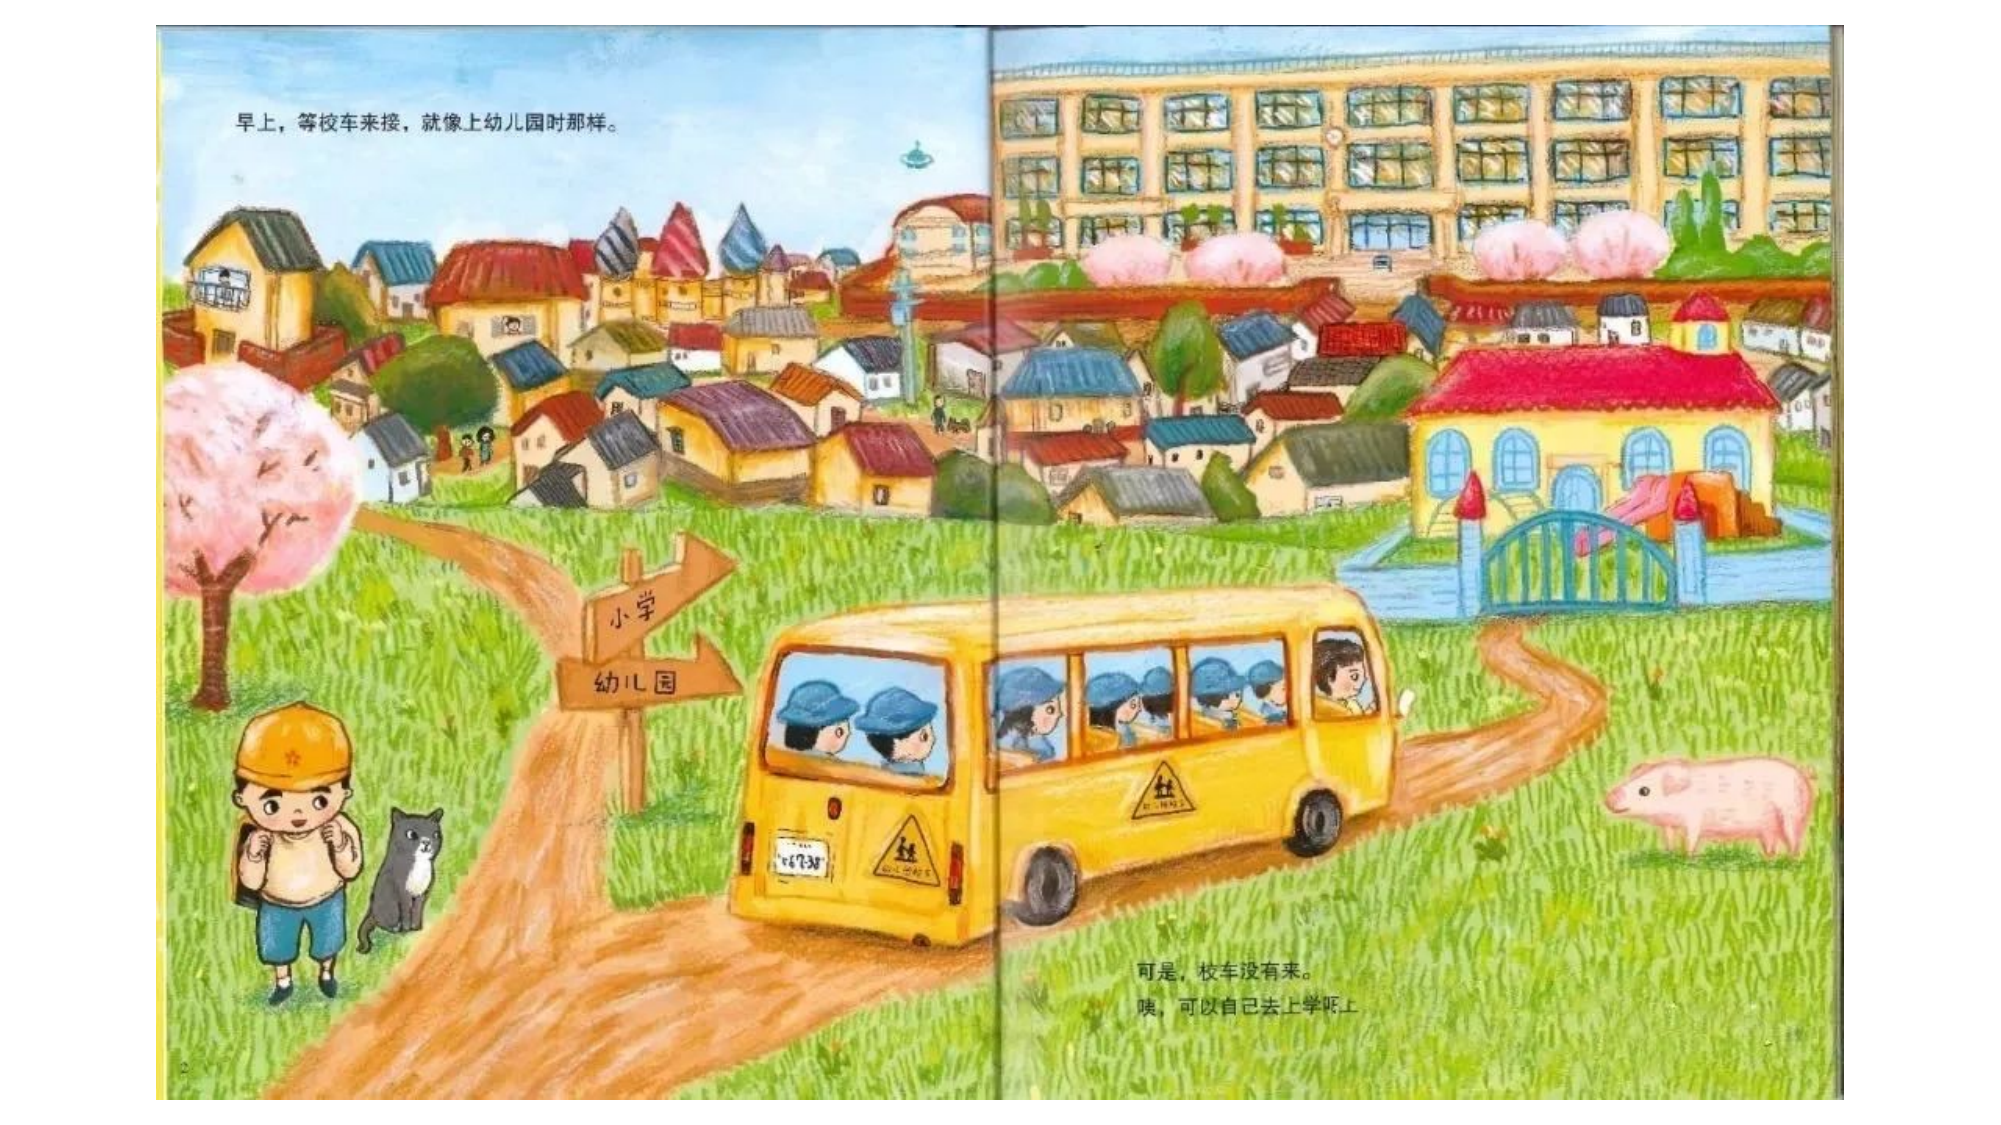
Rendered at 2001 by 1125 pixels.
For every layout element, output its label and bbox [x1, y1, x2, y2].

picture [156, 25, 1844, 1100]
